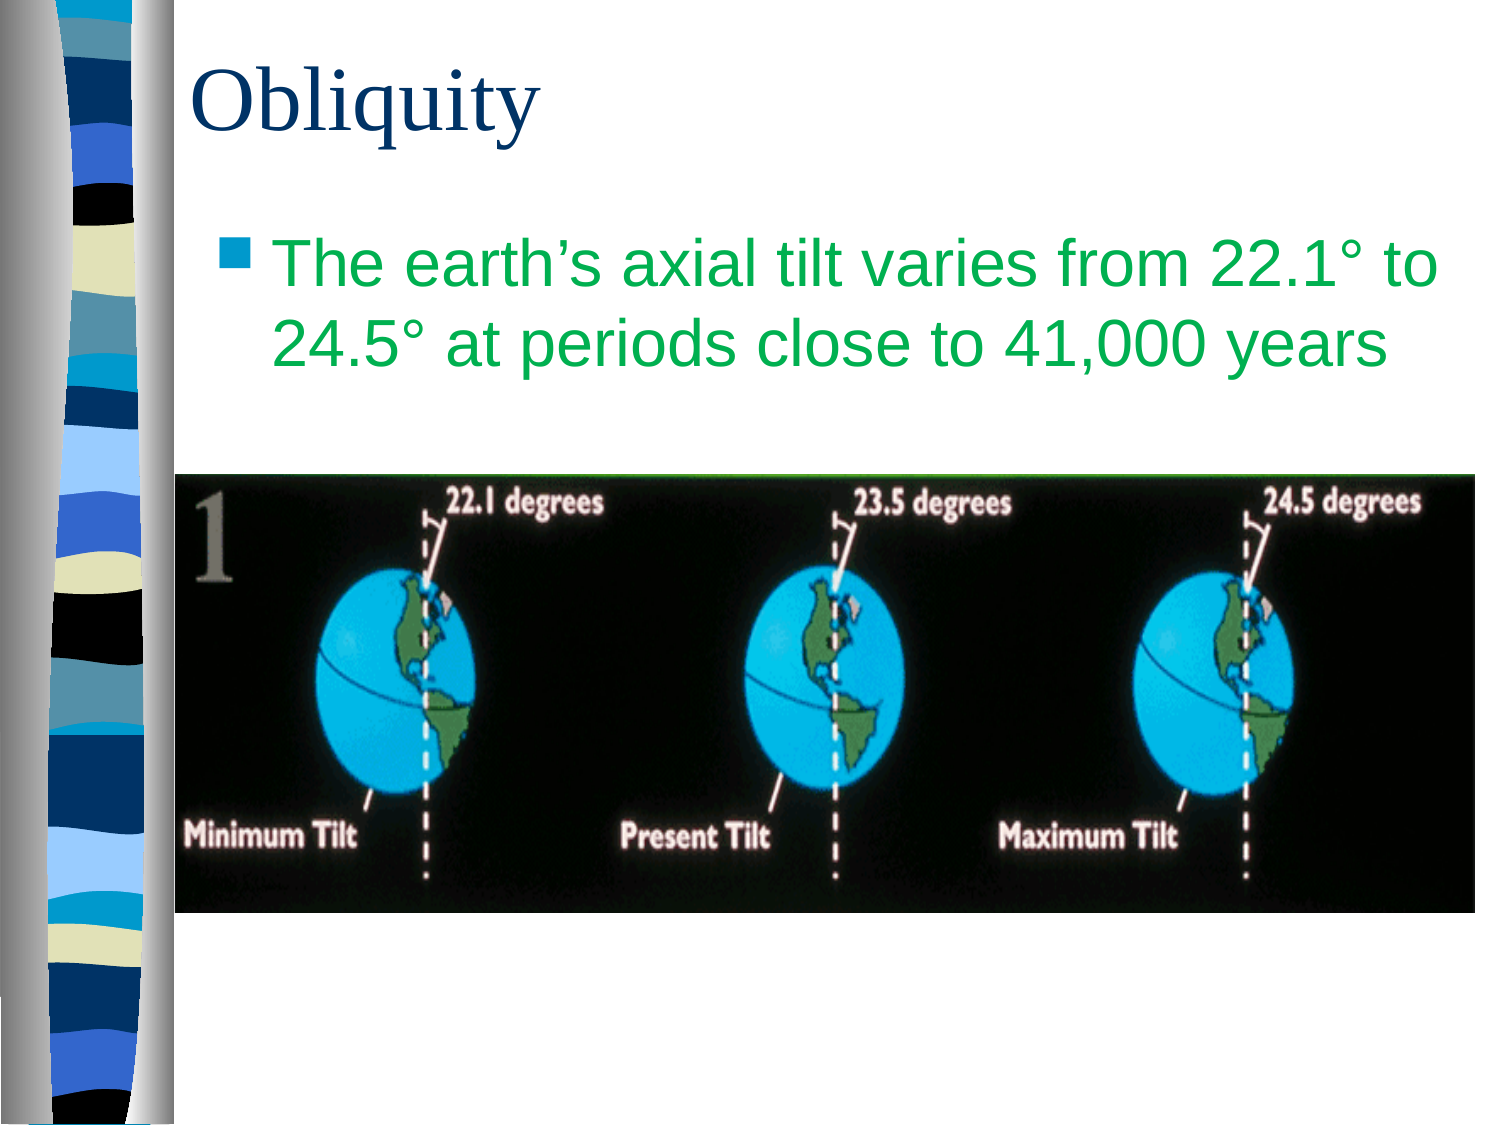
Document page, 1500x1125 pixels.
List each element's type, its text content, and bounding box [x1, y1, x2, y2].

list The earth’s axial tilt varies from 22.1° to 24.5° at periods close to 41,000 years [200, 212, 1475, 413]
title Obliquity [174, 0, 1450, 188]
picture [174, 474, 1476, 913]
